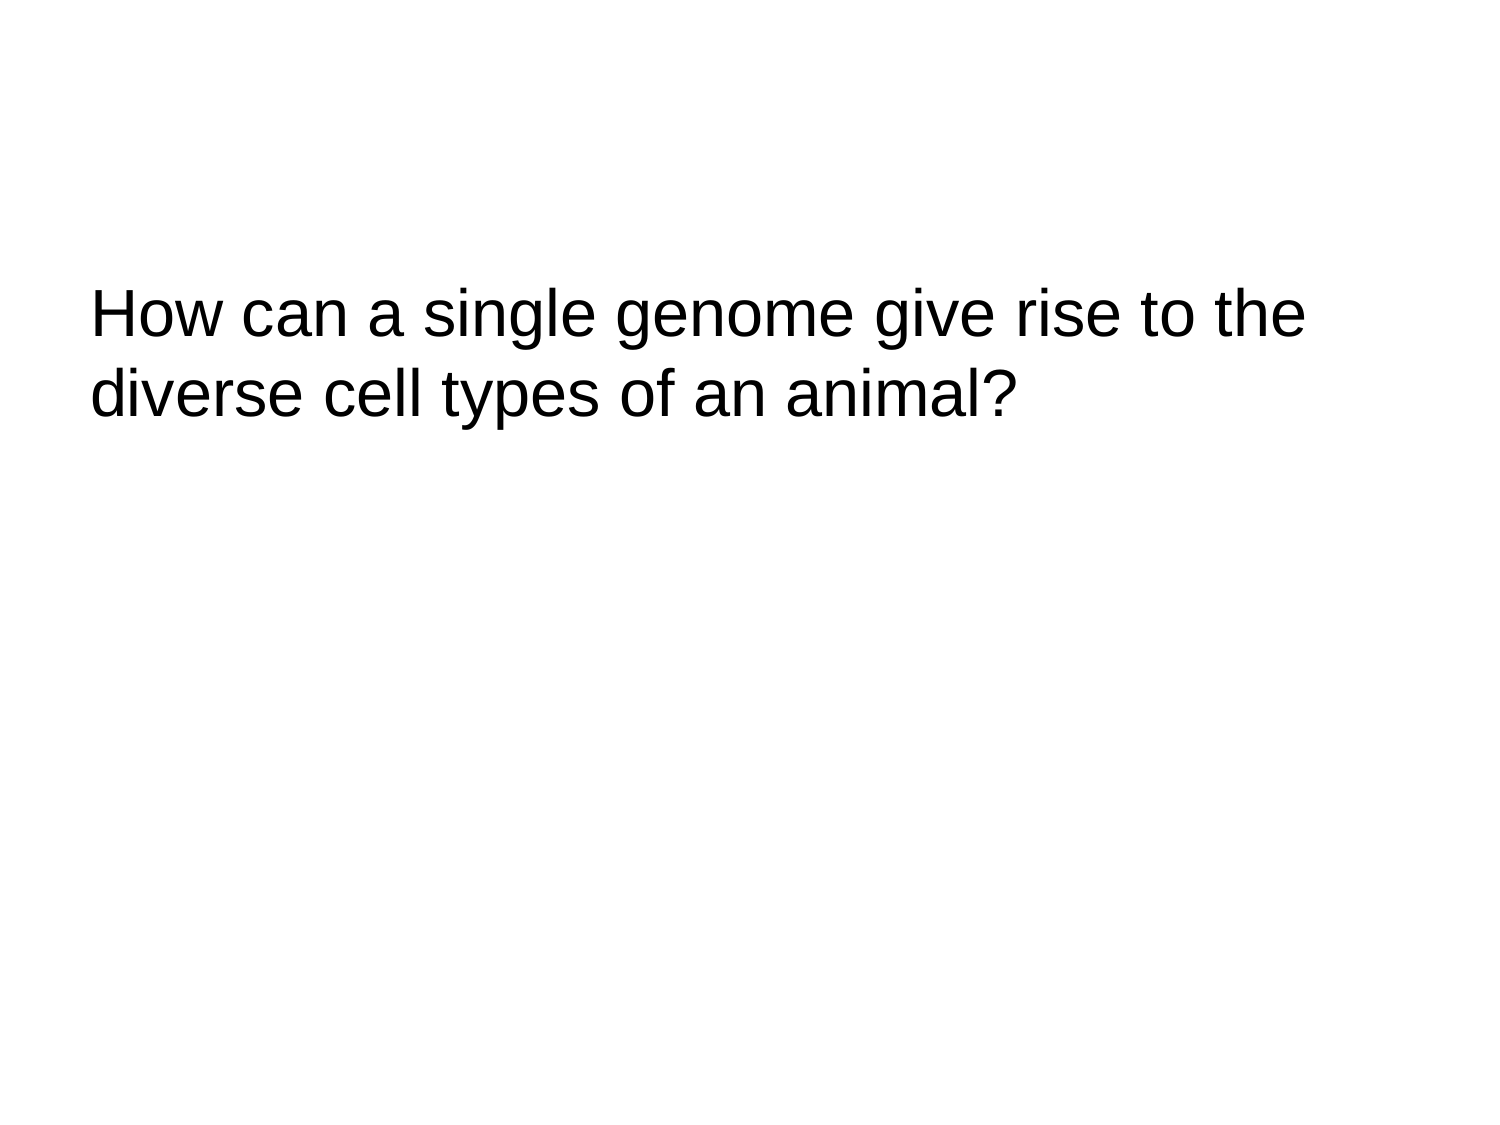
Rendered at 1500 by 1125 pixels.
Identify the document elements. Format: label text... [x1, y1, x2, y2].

list How can a single genome give rise to the diverse cell types of an animal? [75, 262, 1425, 1005]
